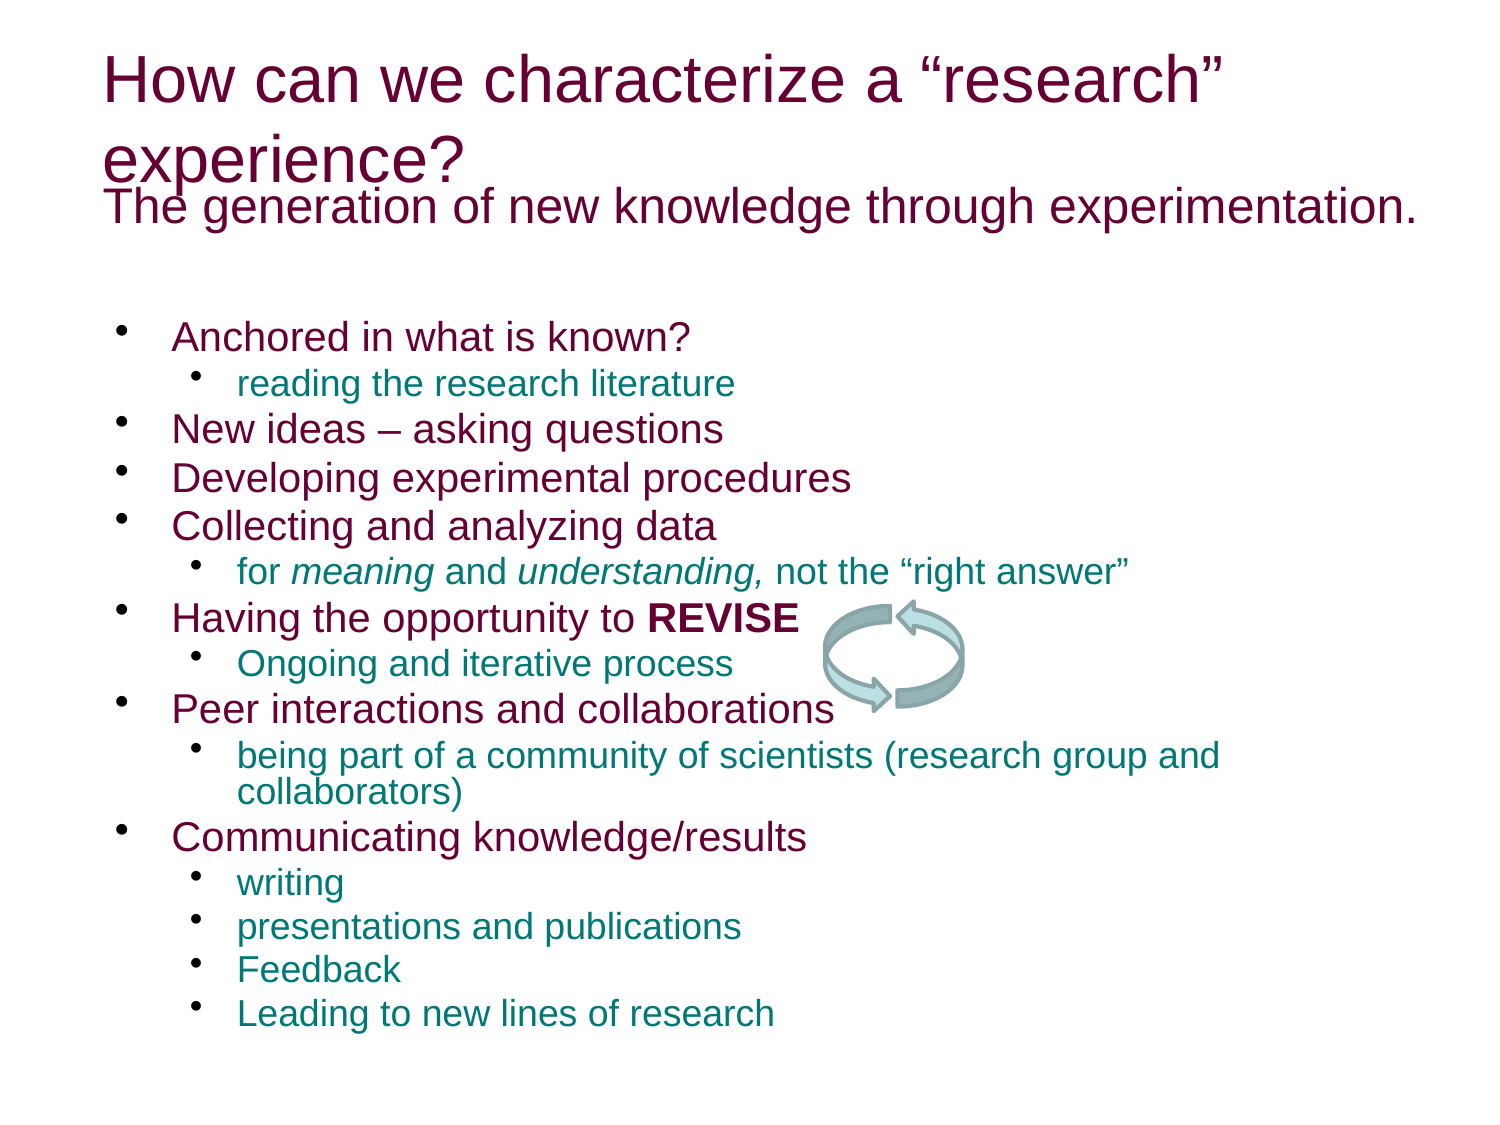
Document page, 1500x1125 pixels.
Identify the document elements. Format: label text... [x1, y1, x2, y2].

title How can we characterize a “research” experience? [87, 87, 1438, 174]
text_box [824, 599, 963, 713]
list Anchored in what is known? reading the research literature New ideas – asking questions Developing experimental procedures Collecting and analyzing data for meaning and understanding, not the “right answer” Having the opportunity to REVISE Ongoing and iterative process Peer interactions and collaborations being part of a community of scientists (research group and collaborators) Communicating knowledge/results writing presentations and publications Feedback Leading to new lines of research [99, 313, 1350, 1038]
text_box The generation of new knowledge through experimentation. [87, 174, 1438, 313]
